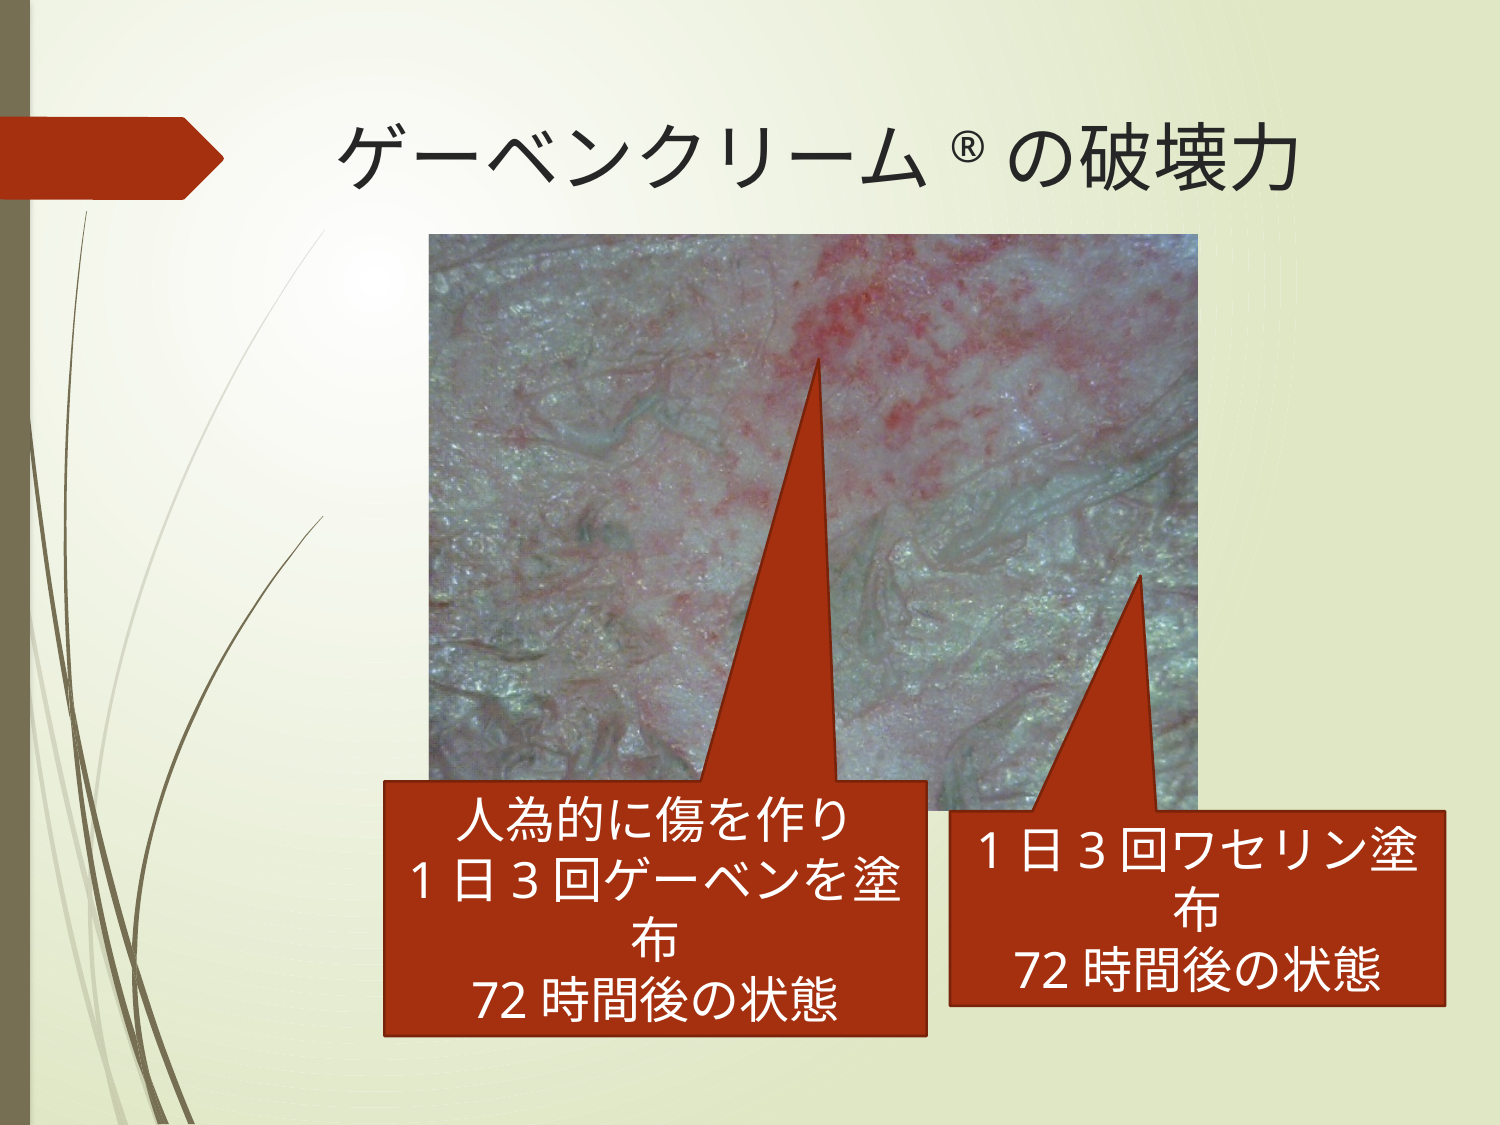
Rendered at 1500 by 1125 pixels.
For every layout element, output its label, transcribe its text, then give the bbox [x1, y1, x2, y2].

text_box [384, 809, 1446, 1008]
title ゲーベンクリーム®の破壊力 [319, 102, 1400, 313]
picture [429, 137, 1198, 809]
